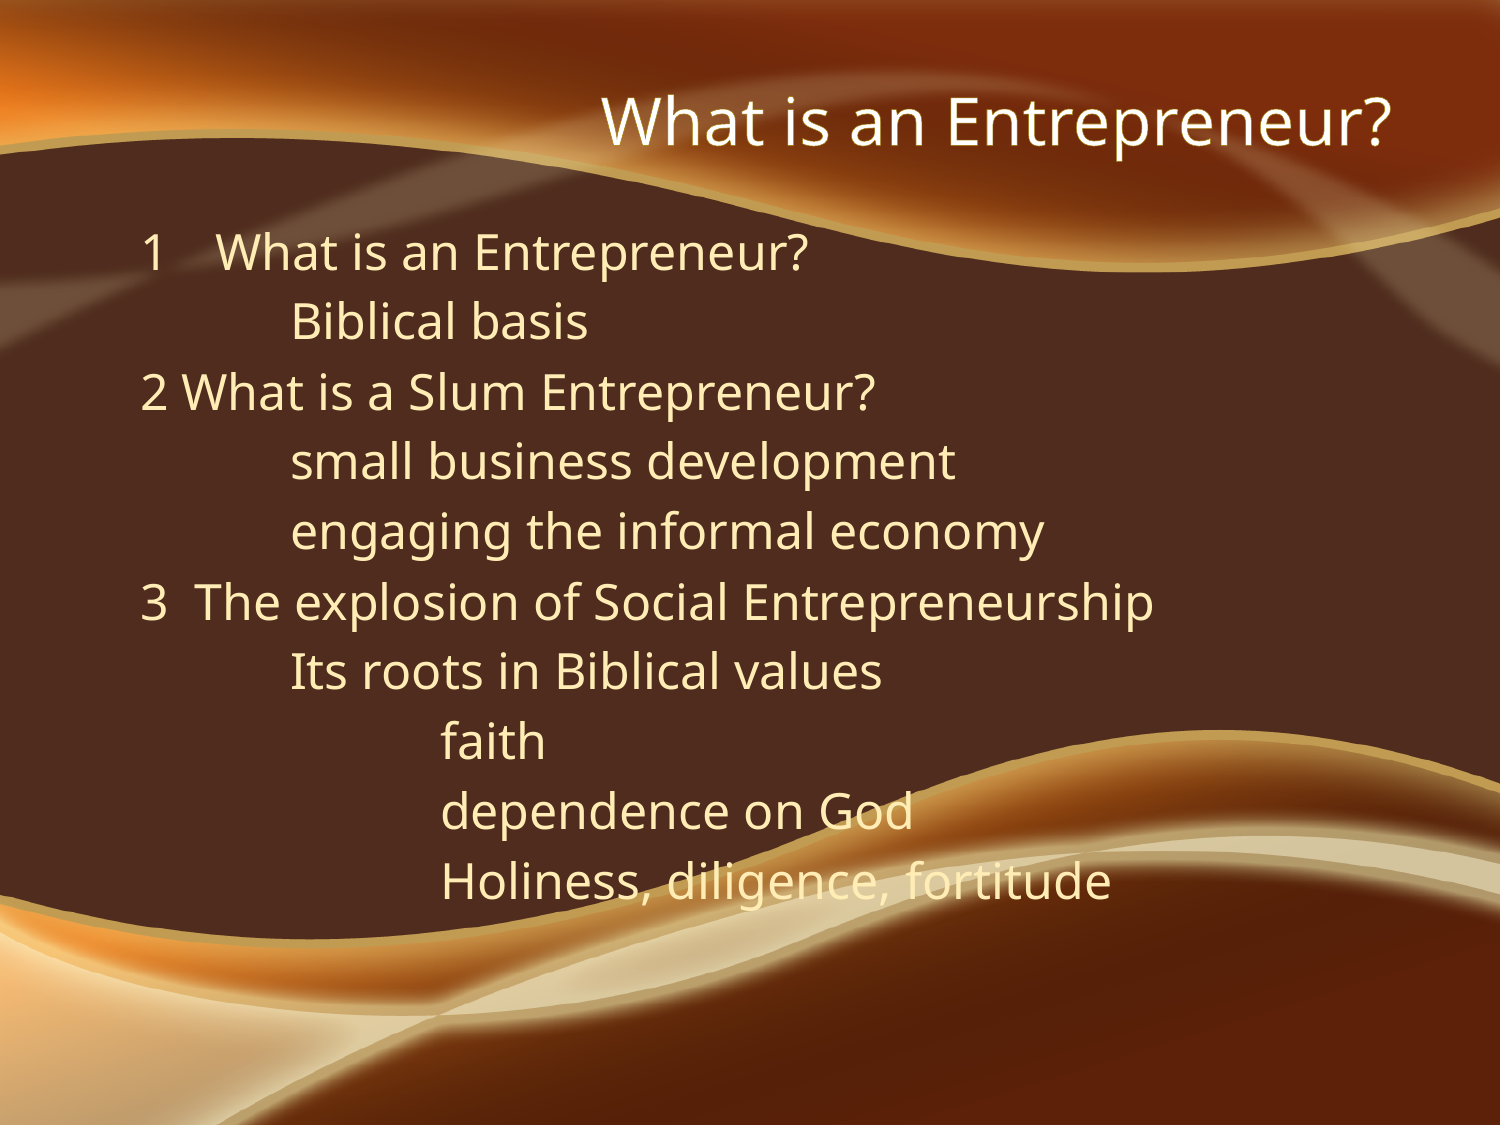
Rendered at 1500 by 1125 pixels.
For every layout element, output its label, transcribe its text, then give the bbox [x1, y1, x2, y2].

picture [0, 0, 1500, 1125]
title What is an Entrepreneur? [125, 24, 1425, 212]
list What is an Entrepreneur? Biblical basis 2 What is a Slum Entrepreneur? small business development engaging the informal economy 3 The explosion of Social Entrepreneurship Its roots in Biblical values faith dependence on God Holiness, diligence, fortitude [125, 212, 1425, 1005]
